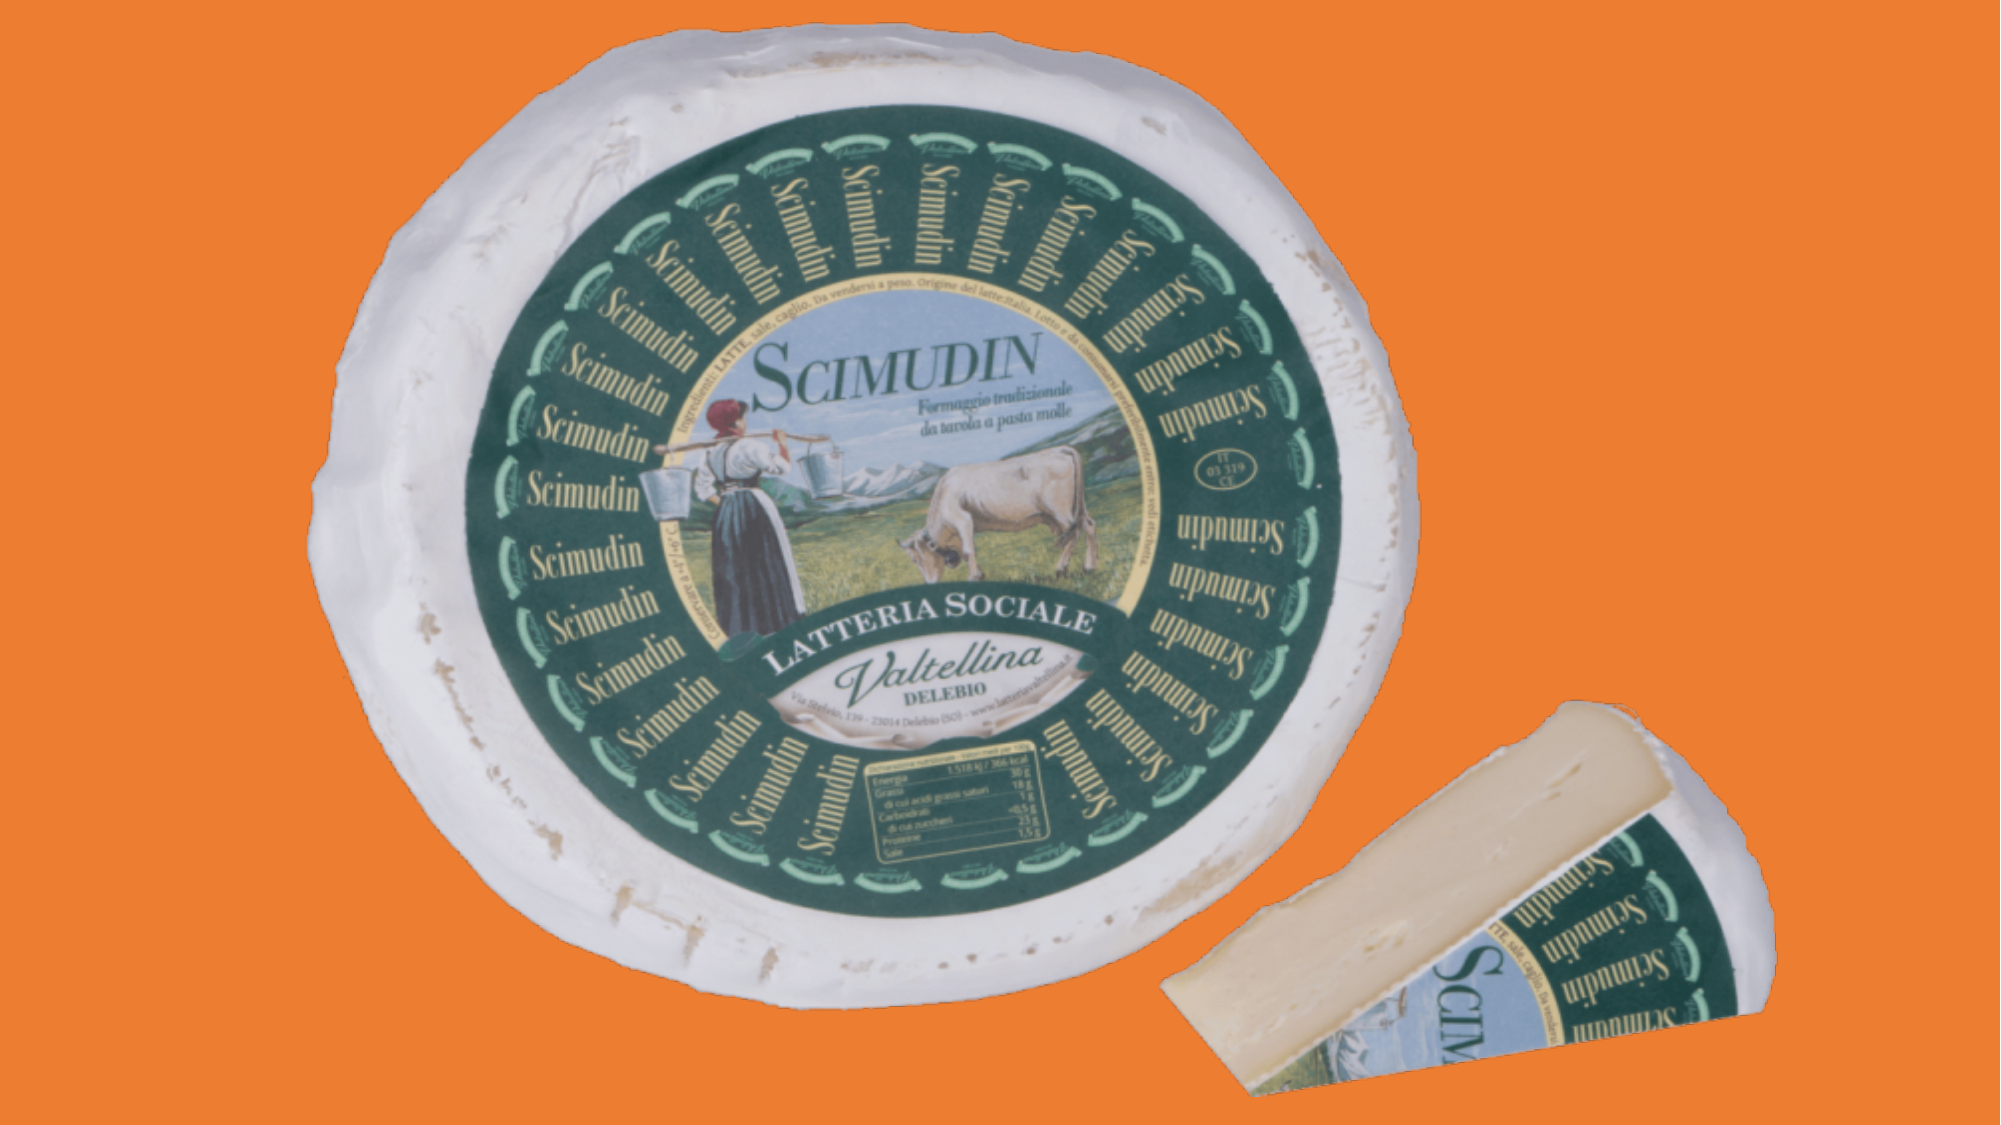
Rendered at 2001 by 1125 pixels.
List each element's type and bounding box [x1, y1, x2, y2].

picture [302, 16, 1780, 1097]
